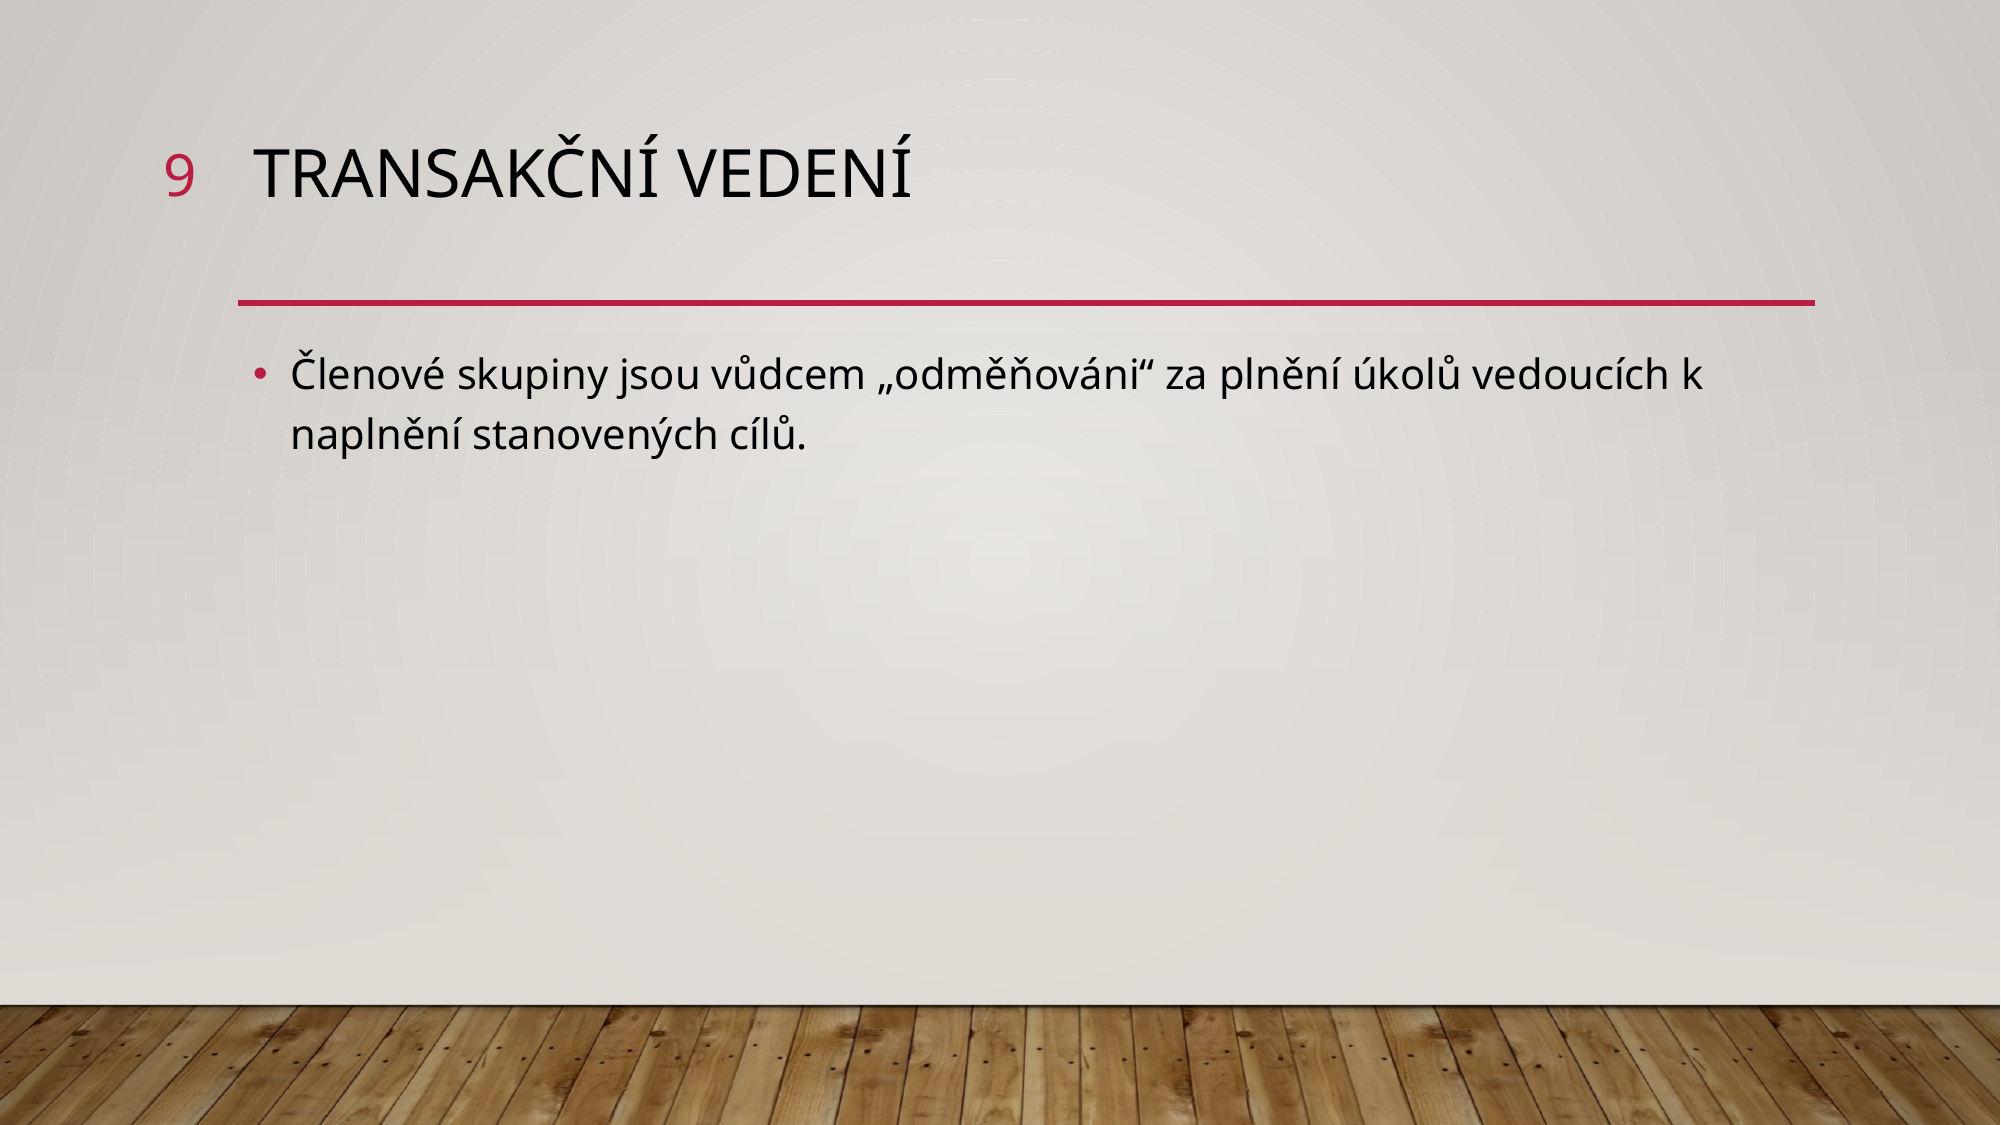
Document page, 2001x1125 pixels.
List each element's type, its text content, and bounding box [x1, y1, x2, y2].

title transakční vedení [238, 131, 1814, 305]
picture [0, 1005, 2000, 1125]
slide_number 9 [78, 131, 212, 214]
list Členové skupiny jsou vůdcem „odměňováni“ za plnění úkolů vedoucích k naplnění stanovených cílů. [238, 330, 1814, 897]
